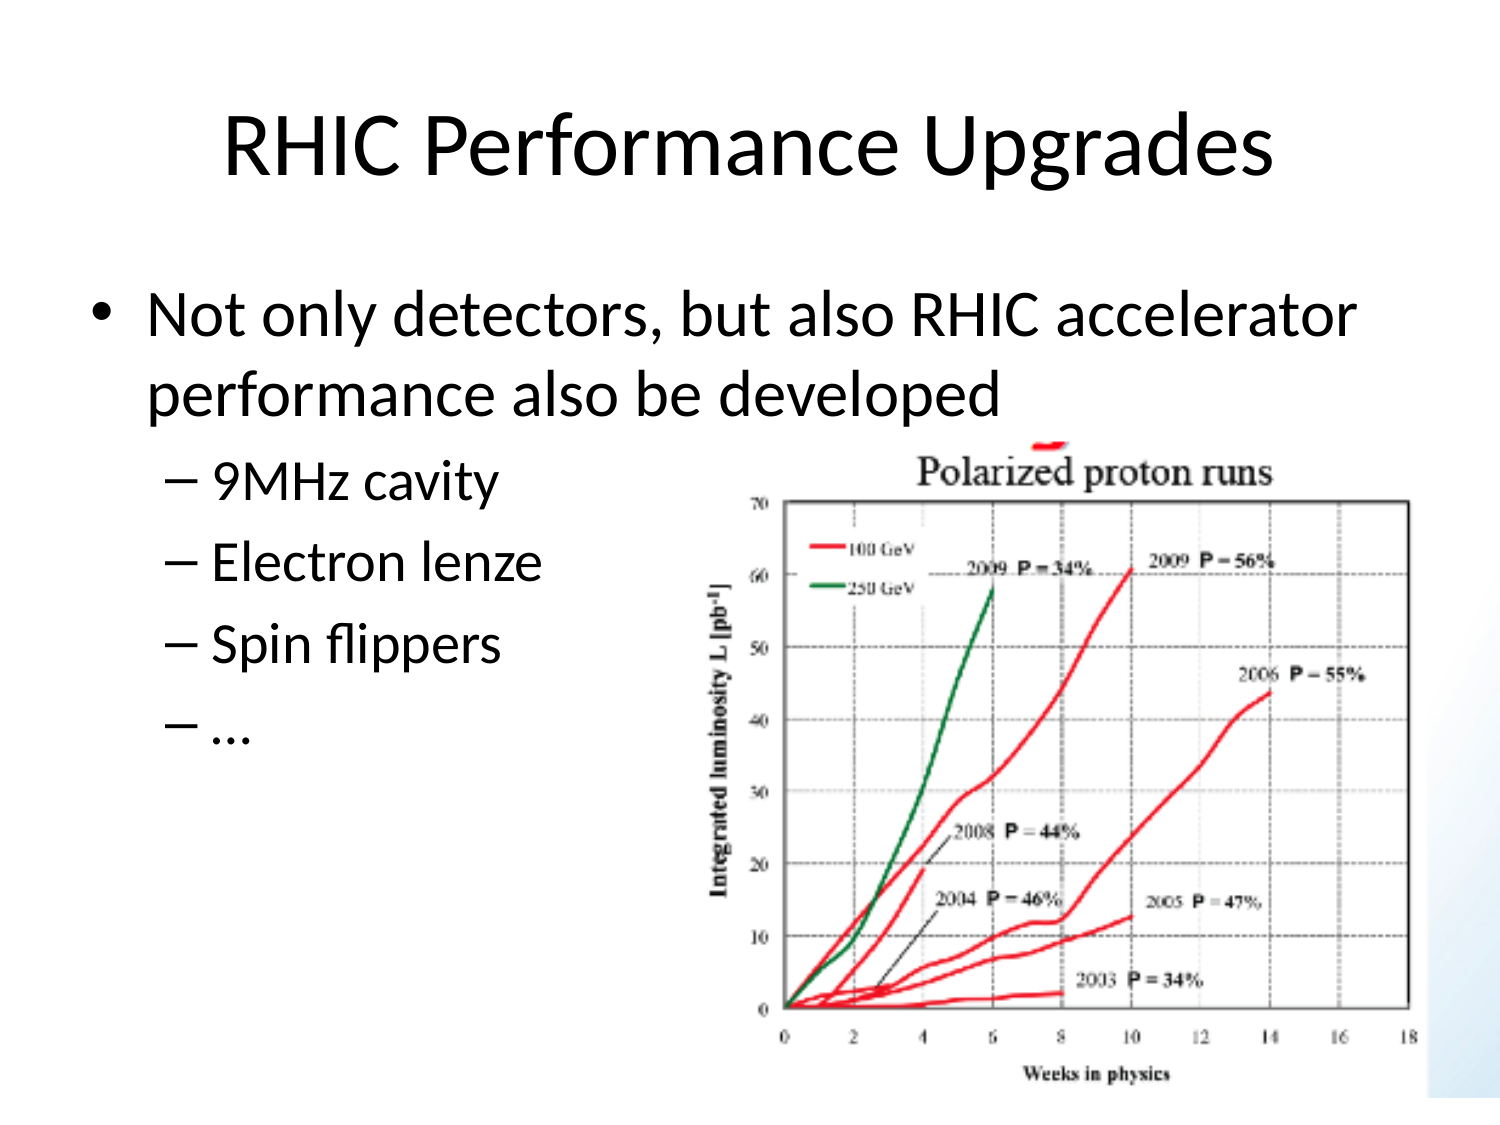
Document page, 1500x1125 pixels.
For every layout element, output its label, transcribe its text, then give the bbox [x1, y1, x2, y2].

list Not only detectors, but also RHIC accelerator performance also be developed 9MHz cavity Electron lenze Spin flippers … [75, 262, 1425, 1005]
picture [691, 440, 1500, 1098]
title RHIC Performance Upgrades [75, 45, 1425, 233]
